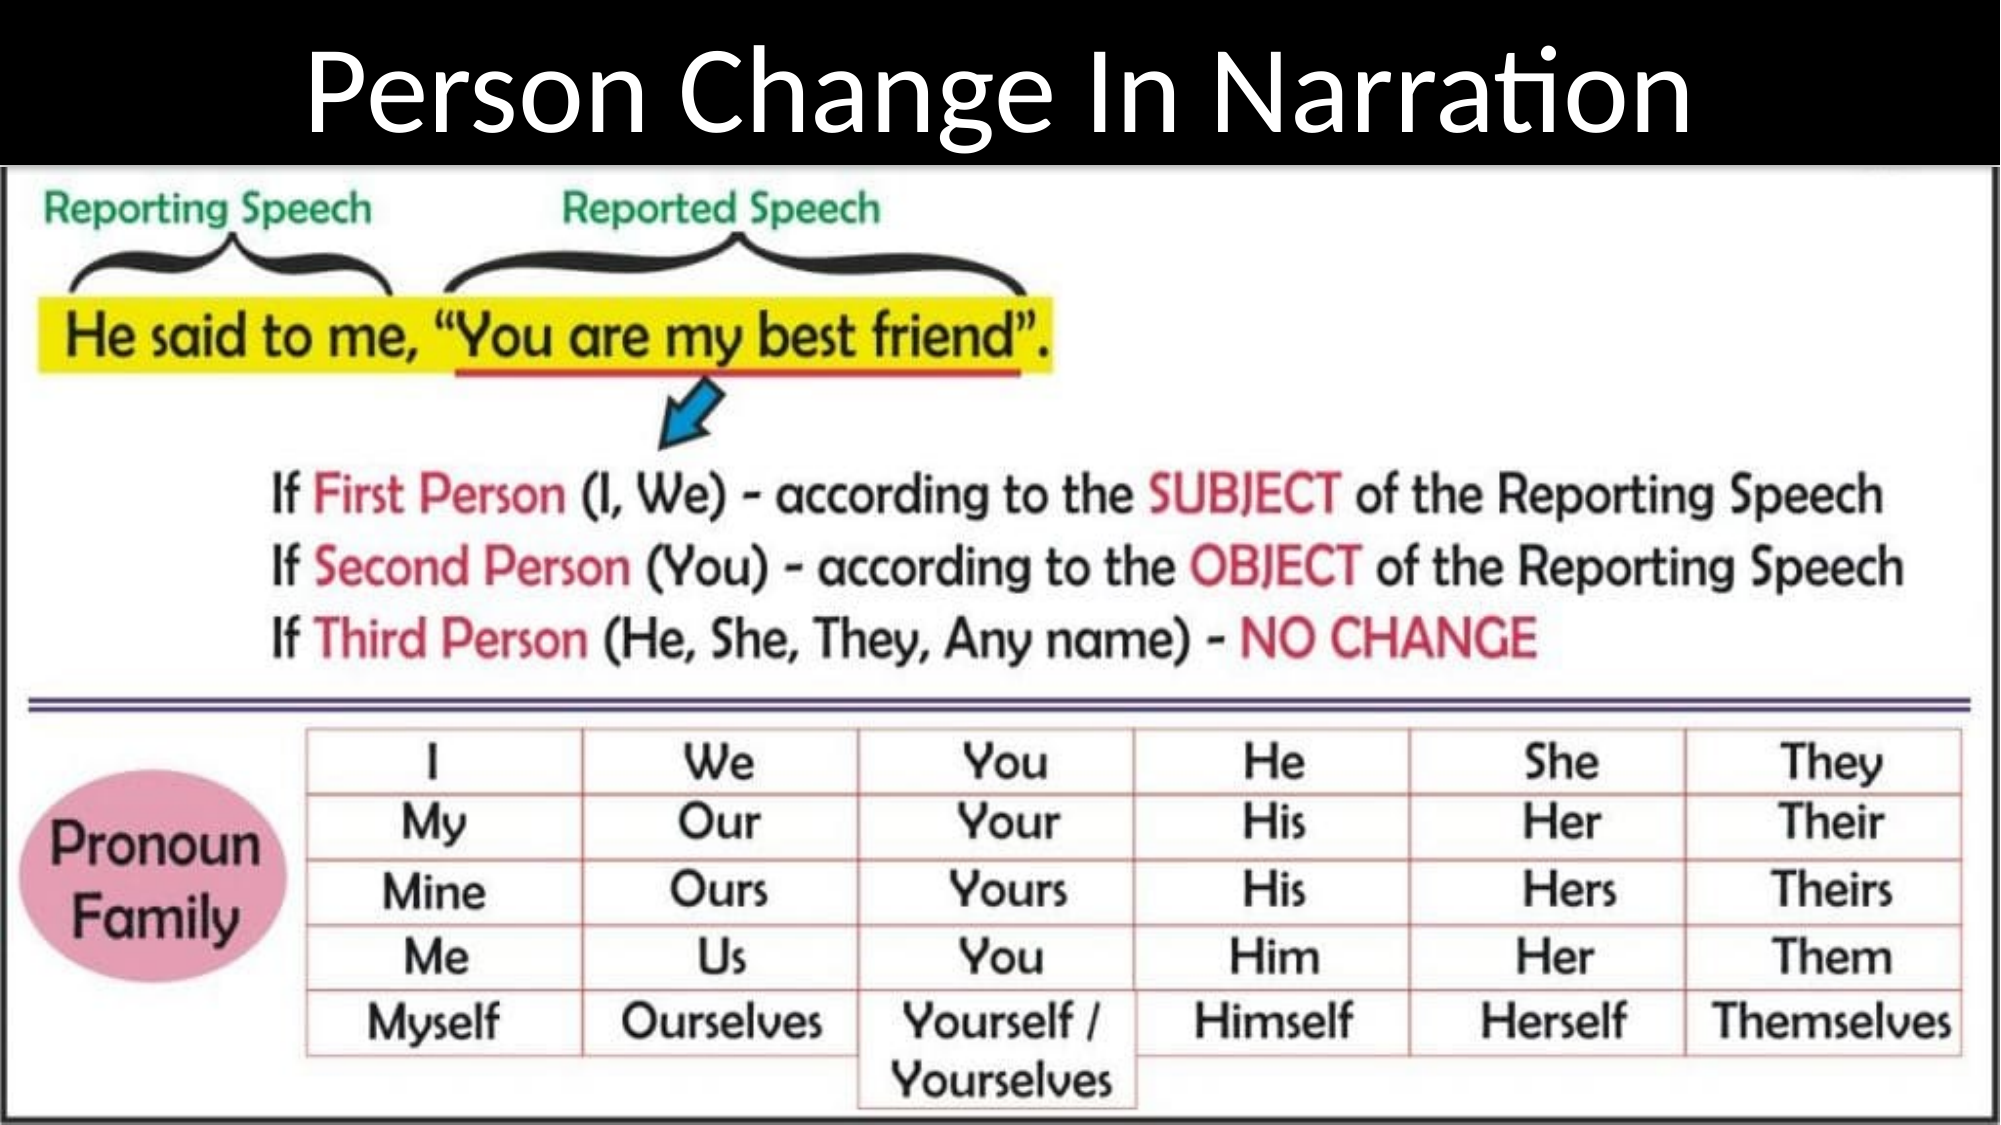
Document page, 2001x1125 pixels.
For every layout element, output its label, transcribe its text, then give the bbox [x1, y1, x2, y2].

picture [0, 167, 2000, 1125]
text_box Person Change In Narration [0, 0, 2000, 165]
